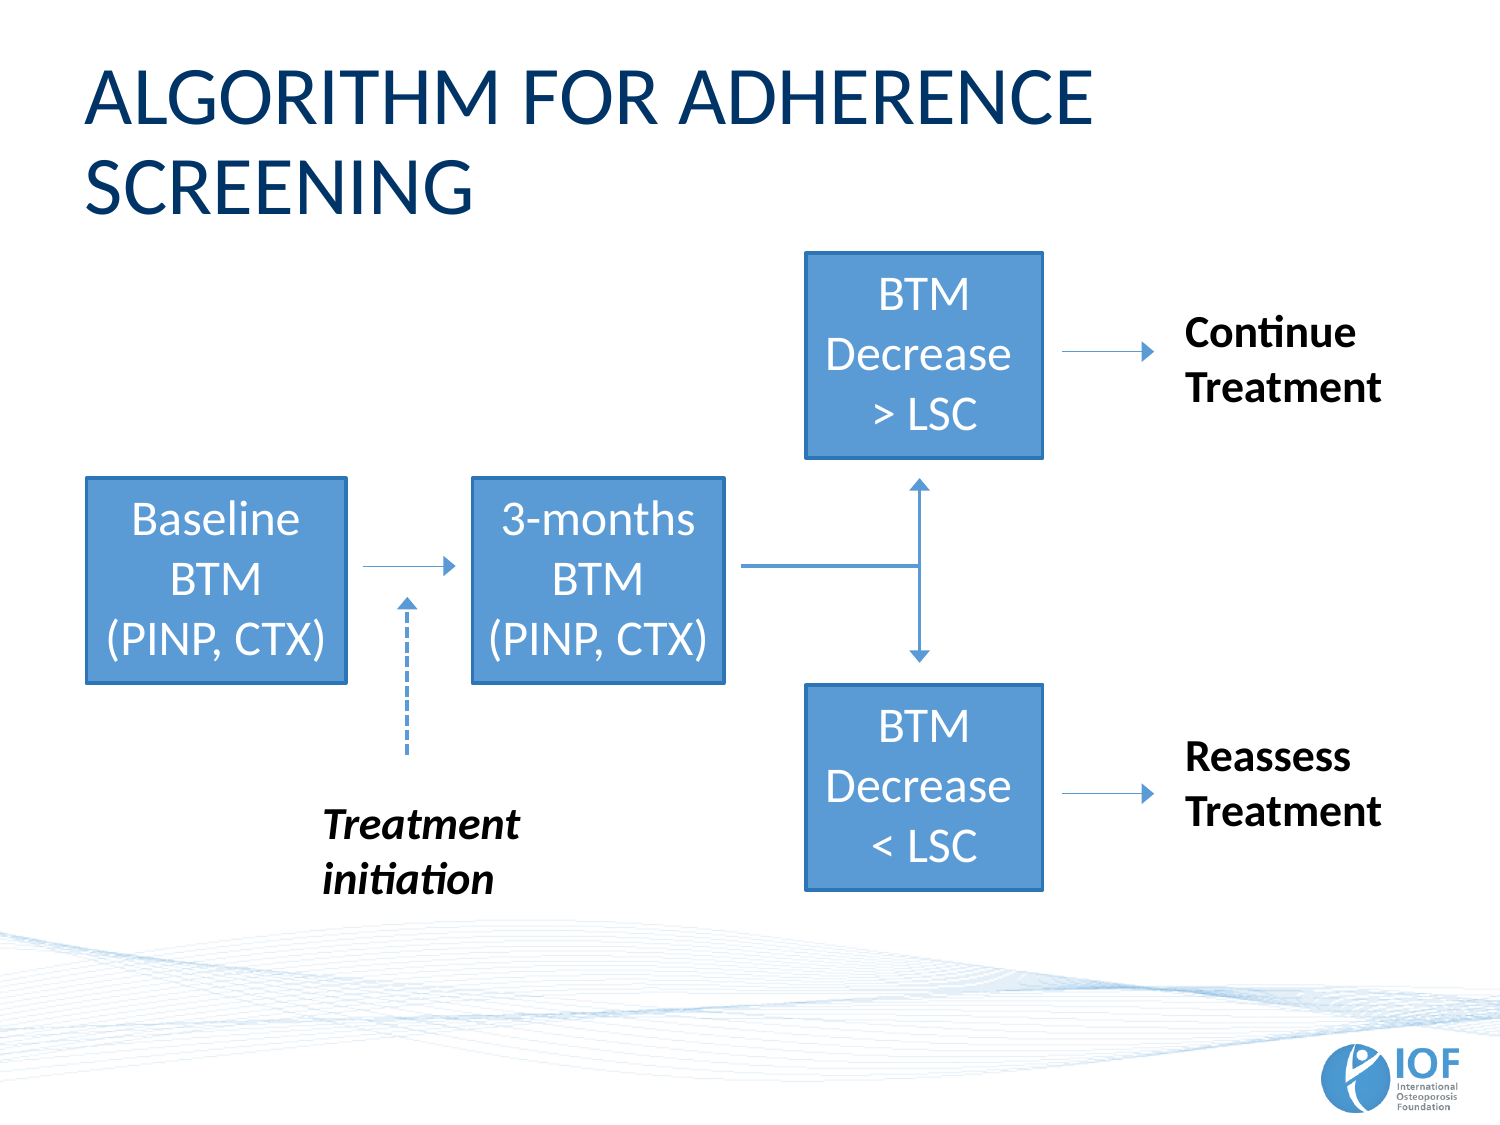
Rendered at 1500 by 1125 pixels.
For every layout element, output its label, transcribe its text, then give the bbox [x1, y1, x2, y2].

text_box Baseline BTM (PINP, CTX) [86, 478, 346, 684]
text_box BTM Decrease < LSC [805, 684, 1043, 890]
picture [0, 0, 1500, 1125]
text_box Continue Treatment [1170, 294, 1407, 420]
text_box 3-months BTM (PINP, CTX) [472, 478, 724, 684]
text_box Treatment initiation [307, 785, 561, 911]
text_box Reassess Treatment [1170, 717, 1407, 843]
title ALGORITHM FOR ADHERENCE SCREENING [69, 92, 1451, 192]
text_box BTM Decrease > LSC [805, 253, 1043, 459]
